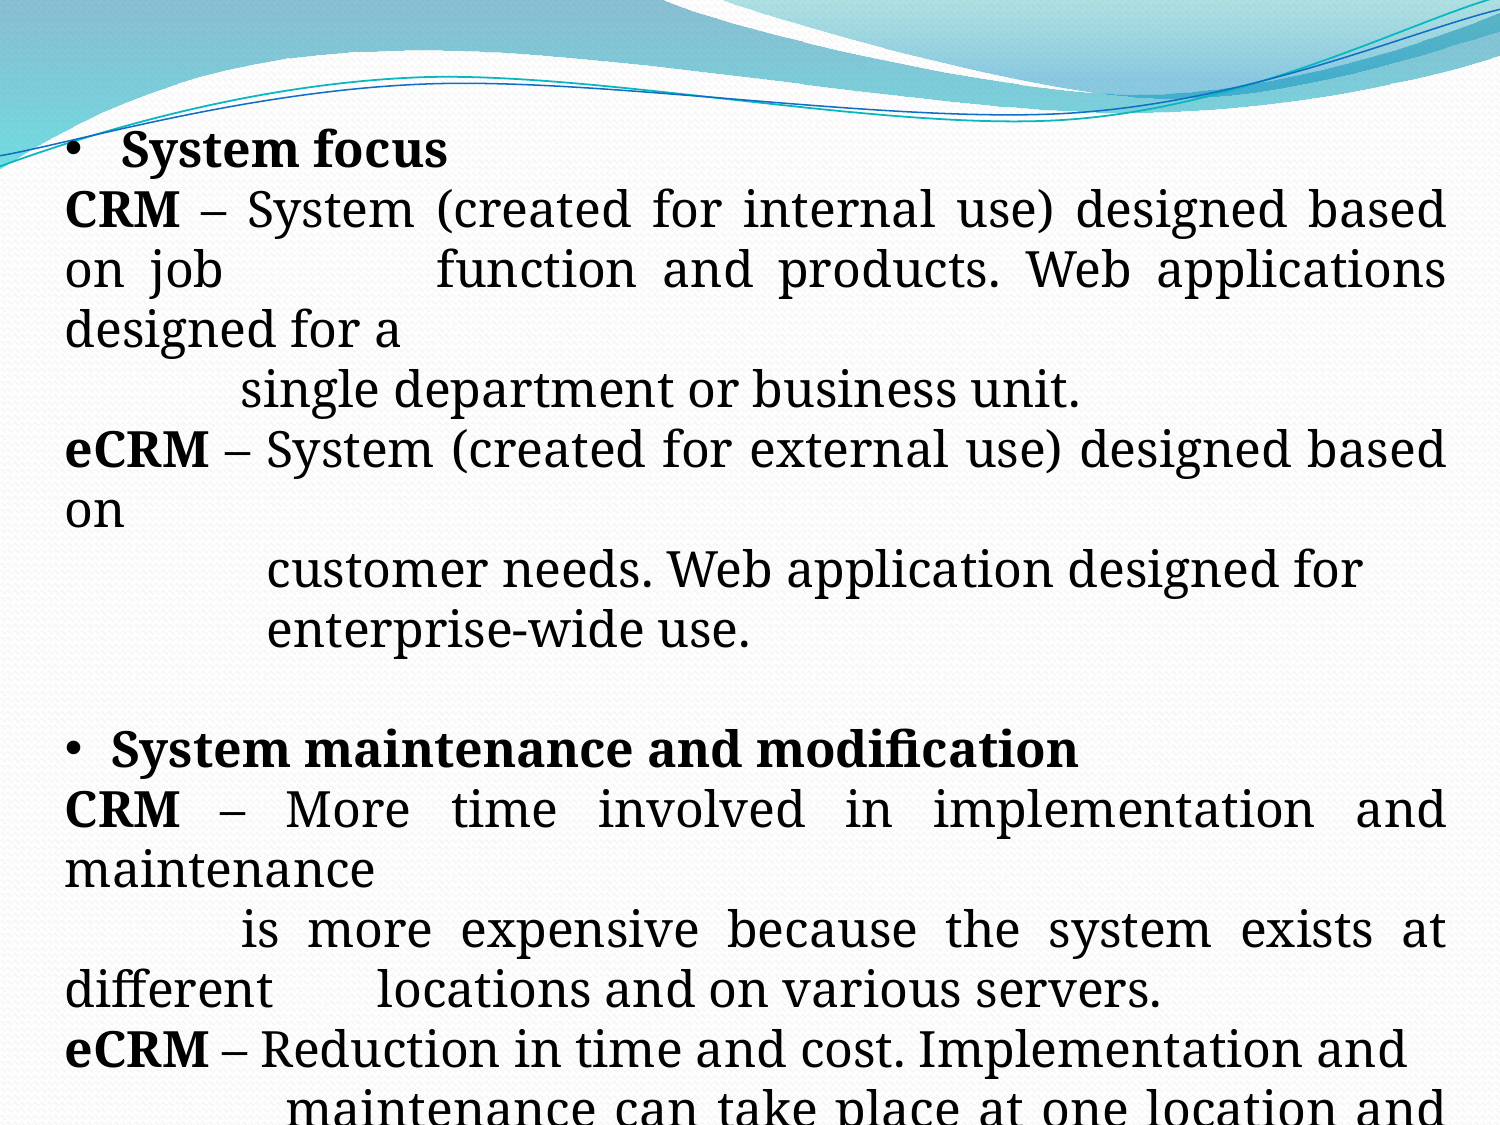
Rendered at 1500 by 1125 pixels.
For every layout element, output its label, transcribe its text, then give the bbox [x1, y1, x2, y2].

text_box System focus CRM – System (created for internal use) designed based on job function and products. Web applications designed for a single department or business unit. eCRM – System (created for external use) designed based on customer needs. Web application designed for enterprise-wide use. System maintenance and modification CRM – More time involved in implementation and maintenance is more expensive because the system exists at different locations and on various servers. eCRM – Reduction in time and cost. Implementation and maintenance can take place at one location and on one server. [49, 49, 1463, 1125]
